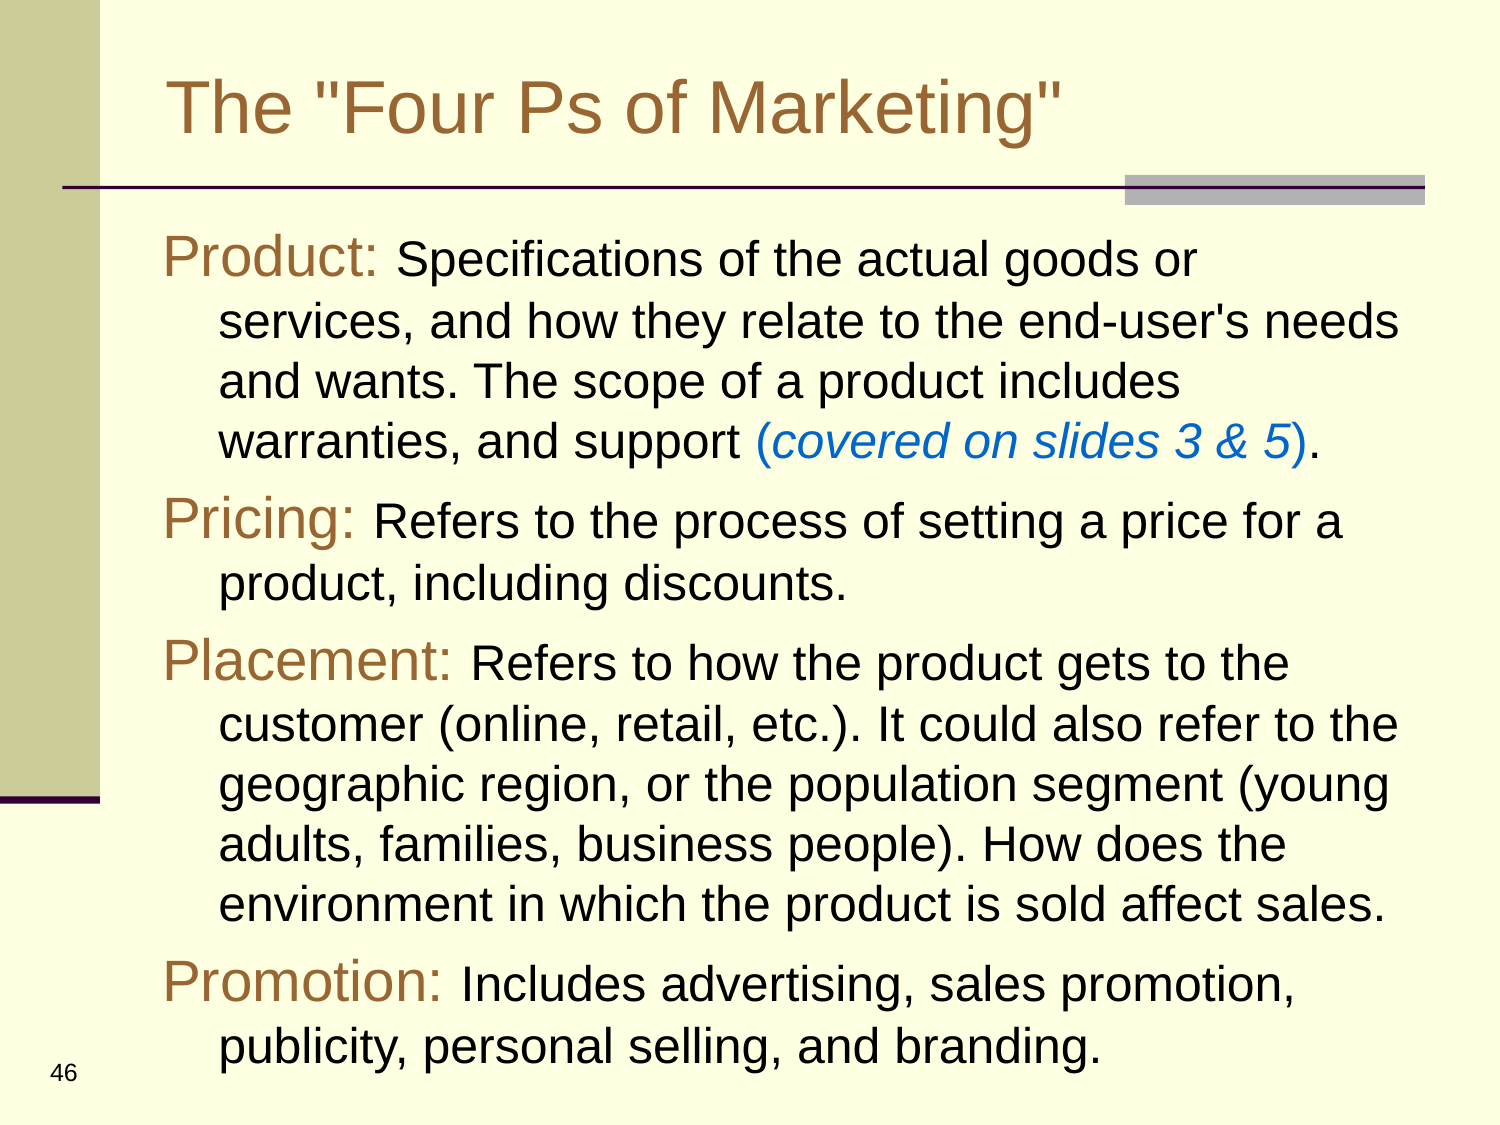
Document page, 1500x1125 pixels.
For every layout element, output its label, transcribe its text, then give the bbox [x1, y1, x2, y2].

title The "Four Ps of Marketing" [149, 45, 1426, 163]
slide_number 46 [22, 1048, 94, 1099]
list Product: Specifications of the actual goods or services, and how they relate to the end-user's needs and wants. The scope of a product includes warranties, and support (covered on slides 3 & 5). Pricing: Refers to the process of setting a price for a product, including discounts. Placement: Refers to how the product gets to the customer (online, retail, etc.). It could also refer to the geographic region, or the population segment (young adults, families, business people). How does the environment in which the product is sold affect sales. Promotion: Includes advertising, sales promotion, publicity, personal selling, and branding. [146, 210, 1424, 1078]
